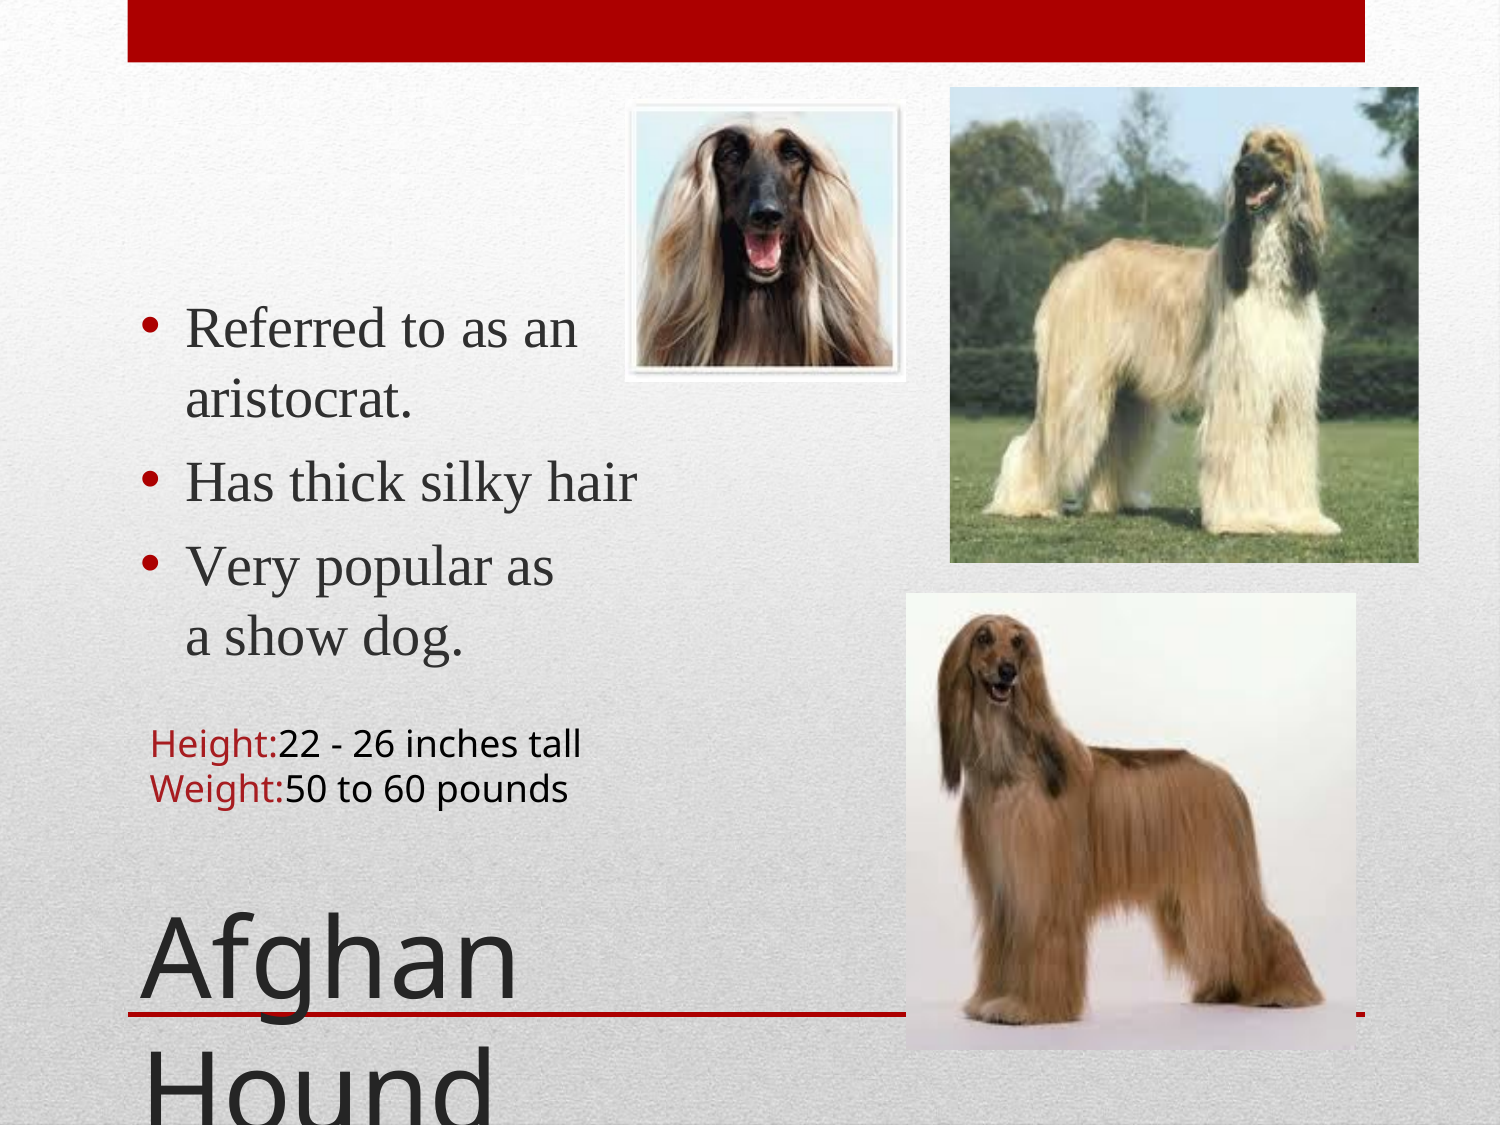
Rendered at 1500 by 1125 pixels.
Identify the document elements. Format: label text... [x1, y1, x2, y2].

text_box Afghan Hound [137, 886, 781, 1125]
text_box Height:22 - 26 inches tall Weight:50 to 60 pounds [134, 712, 885, 863]
picture [0, 0, 1500, 1125]
text_box Referred to as an aristocrat. Has thick silky hair Very popular as a show dog. [137, 289, 642, 668]
text_box [949, 87, 1419, 563]
text_box [906, 593, 1357, 1050]
text_box [624, 99, 907, 382]
text_box [127, 0, 1365, 63]
